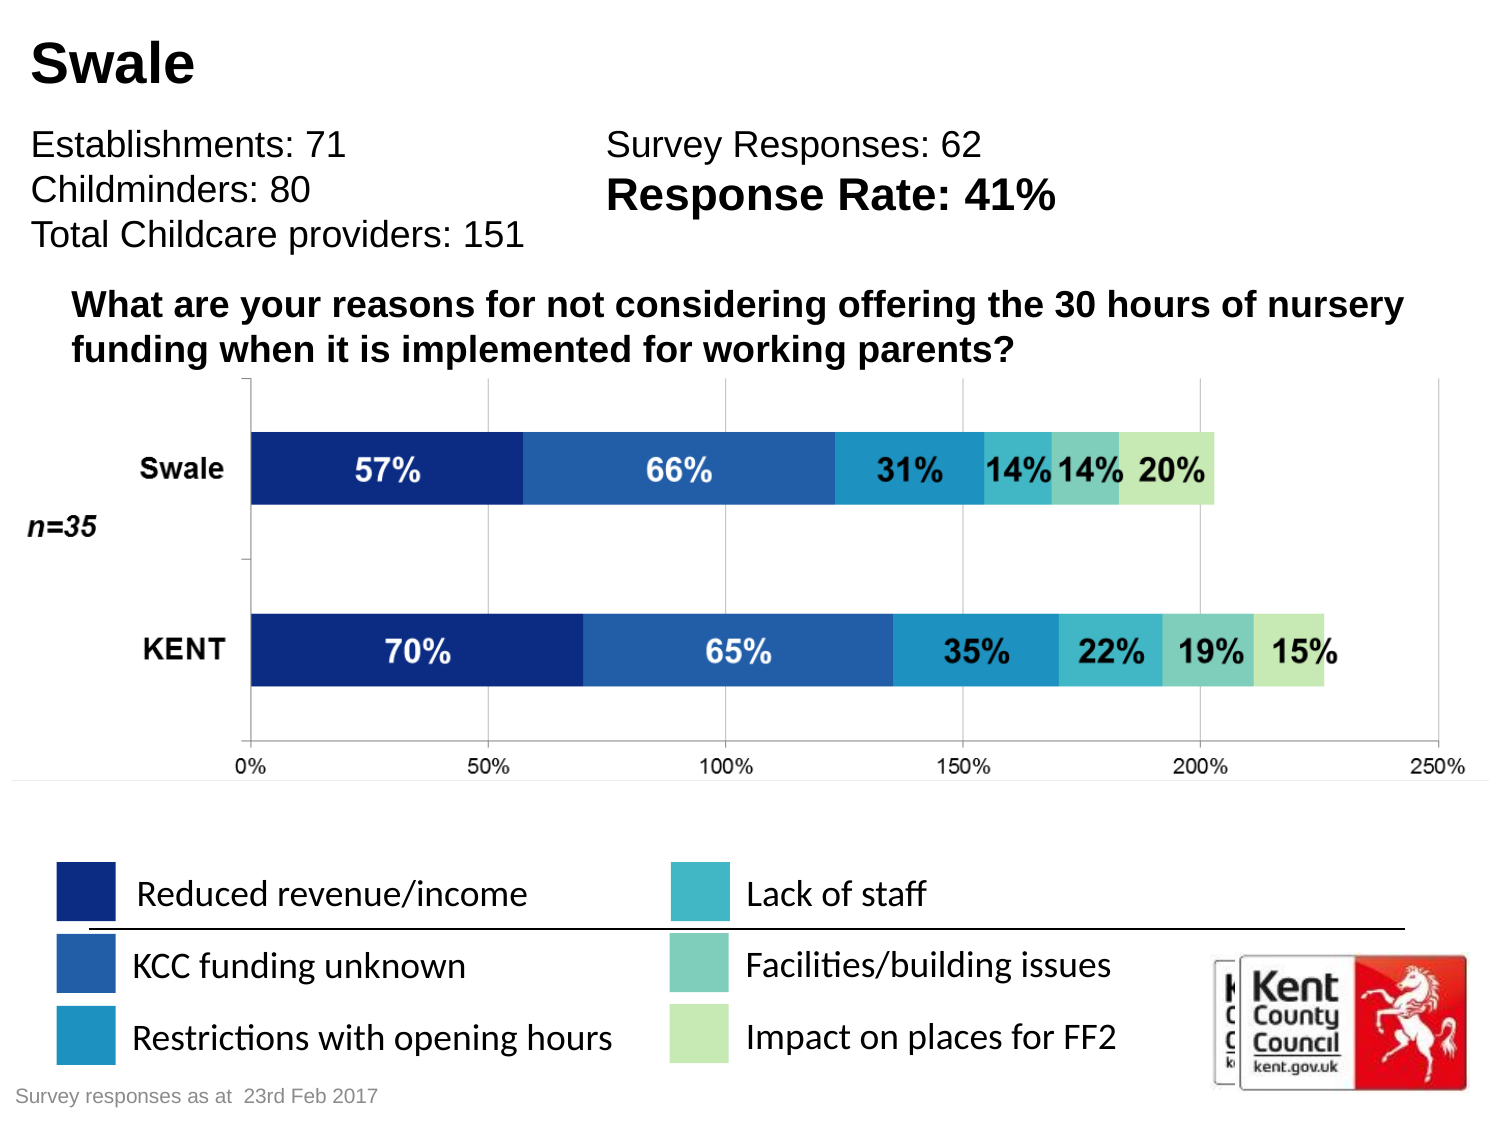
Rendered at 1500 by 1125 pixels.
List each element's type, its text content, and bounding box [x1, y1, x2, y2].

text_box Survey responses as at 23rd Feb 2017 [0, 1065, 475, 1125]
picture [1210, 951, 1471, 1095]
picture [11, 378, 1489, 782]
text_box Swale Establishments: 71 Childminders: 80 Total Childcare providers: 151 Survey Responses: 62 Response Rate: 41% [24, 19, 1187, 299]
text_box What are your reasons for not considering offering the 30 hours of nursery funding when it is implemented for working parents? [56, 272, 1444, 376]
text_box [56, 933, 485, 995]
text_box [56, 1005, 632, 1067]
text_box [669, 932, 1130, 995]
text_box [56, 861, 551, 923]
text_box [670, 861, 944, 923]
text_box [669, 1003, 1135, 1066]
